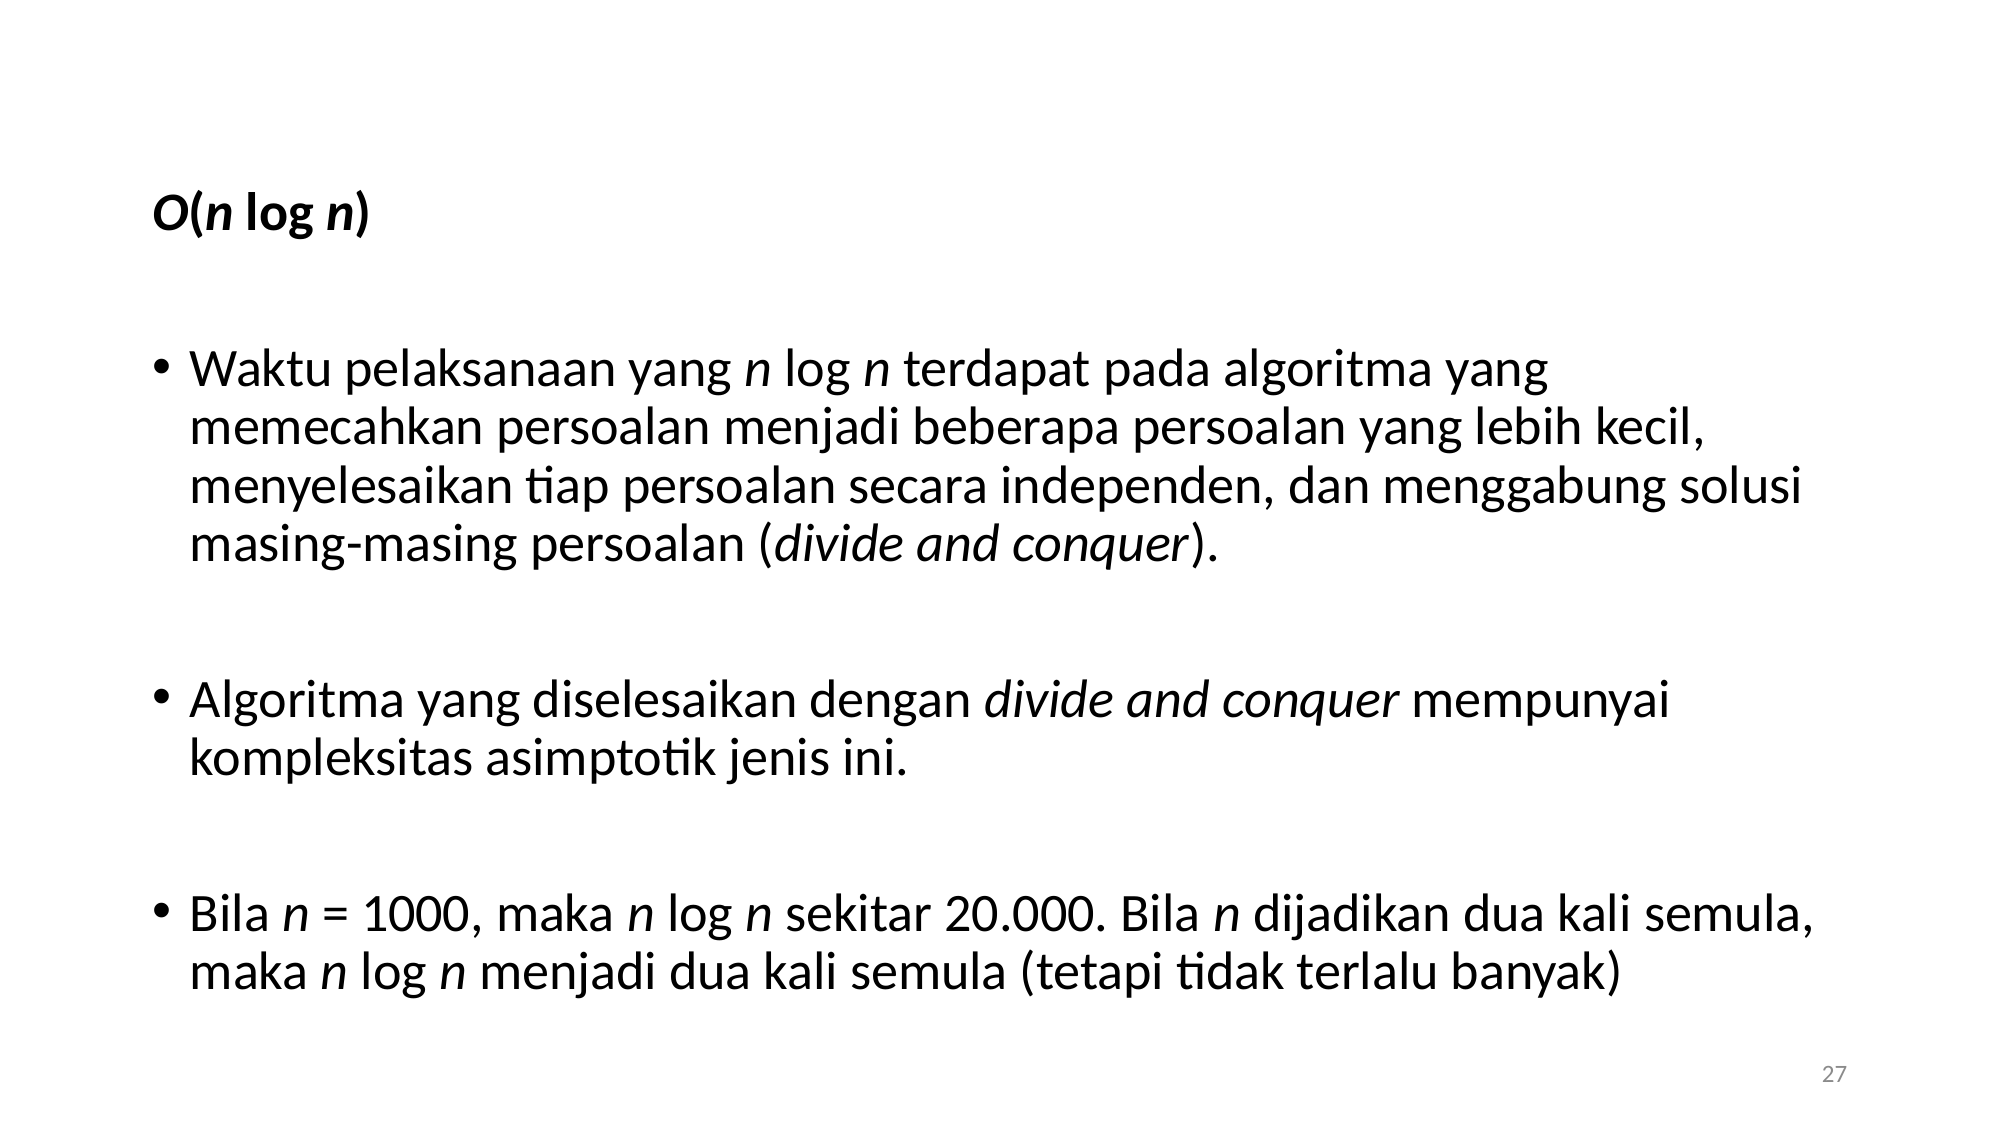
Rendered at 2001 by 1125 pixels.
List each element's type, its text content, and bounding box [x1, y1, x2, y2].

list O(n log n) Waktu pelaksanaan yang n log n terdapat pada algoritma yang memecahkan persoalan menjadi beberapa persoalan yang lebih kecil, menyelesaikan tiap persoalan secara independen, dan menggabung solusi masing-masing persoalan (divide and conquer). Algoritma yang diselesaikan dengan divide and conquer mempunyai kompleksitas asimptotik jenis ini. Bila n = 1000, maka n log n sekitar 20.000. Bila n dijadikan dua kali semula, maka n log n menjadi dua kali semula (tetapi tidak terlalu banyak) [137, 176, 1863, 1014]
slide_number 27 [1412, 1042, 1863, 1103]
